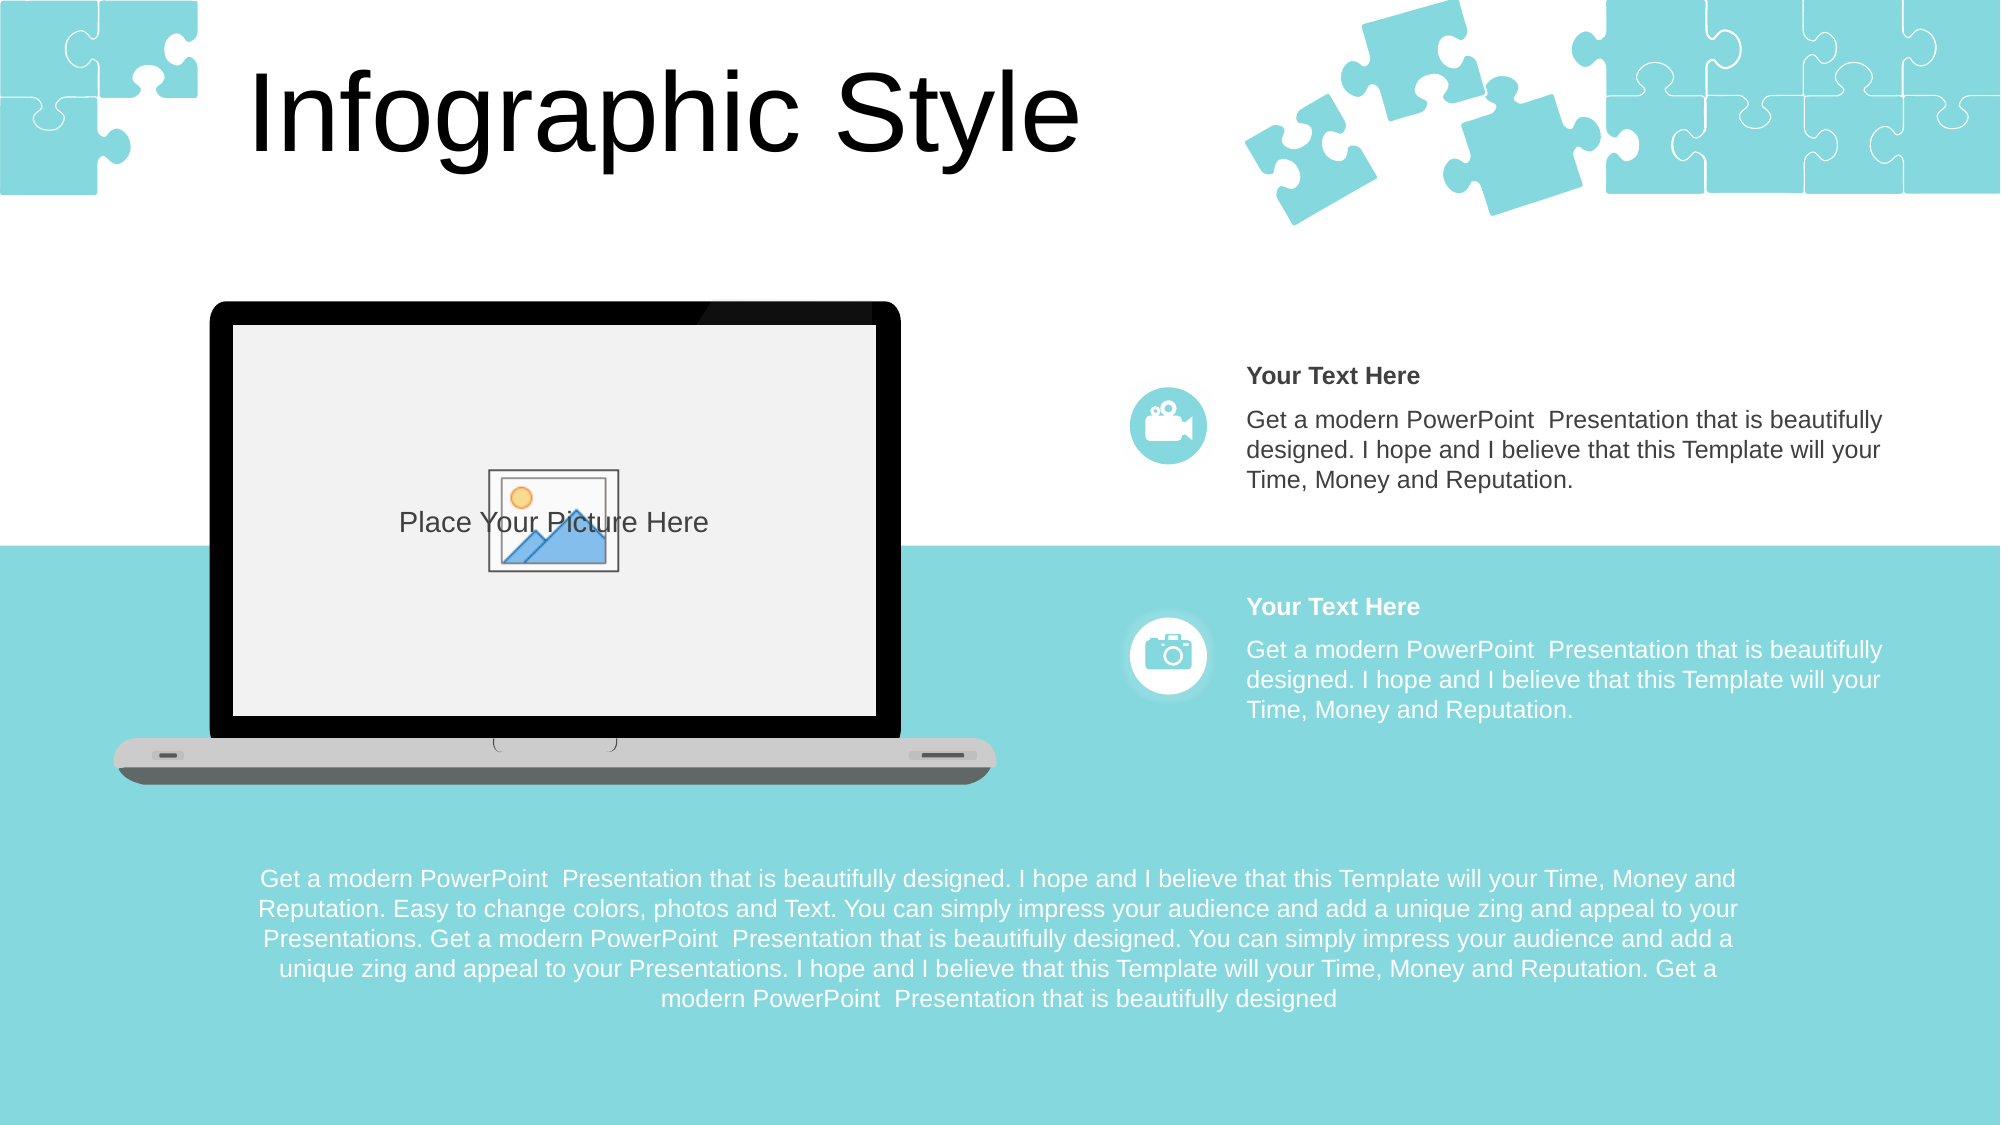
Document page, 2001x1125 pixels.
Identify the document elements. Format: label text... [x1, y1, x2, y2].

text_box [1231, 352, 1904, 503]
text_box [1128, 386, 1209, 466]
list Infographic Style [231, 55, 1952, 175]
text_box [1144, 399, 1194, 443]
text_box [1144, 632, 1193, 671]
picture [232, 325, 876, 717]
text_box Get a modern PowerPoint Presentation that is beautifully designed. I hope and I believe that this Template will your Time, Money and Reputation. Easy to change colors, photos and Text. You can simply impress your audience and add a unique zing and appeal to your Presentations. Get a modern PowerPoint Presentation that is beautifully designed. You can simply impress your audience and add a unique zing and appeal to your Presentations. I hope and I believe that this Template will your Time, Money and Reputation. Get a modern PowerPoint Presentation that is beautifully designed [238, 855, 1762, 1020]
text_box [1128, 616, 1209, 696]
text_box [1231, 582, 1904, 733]
